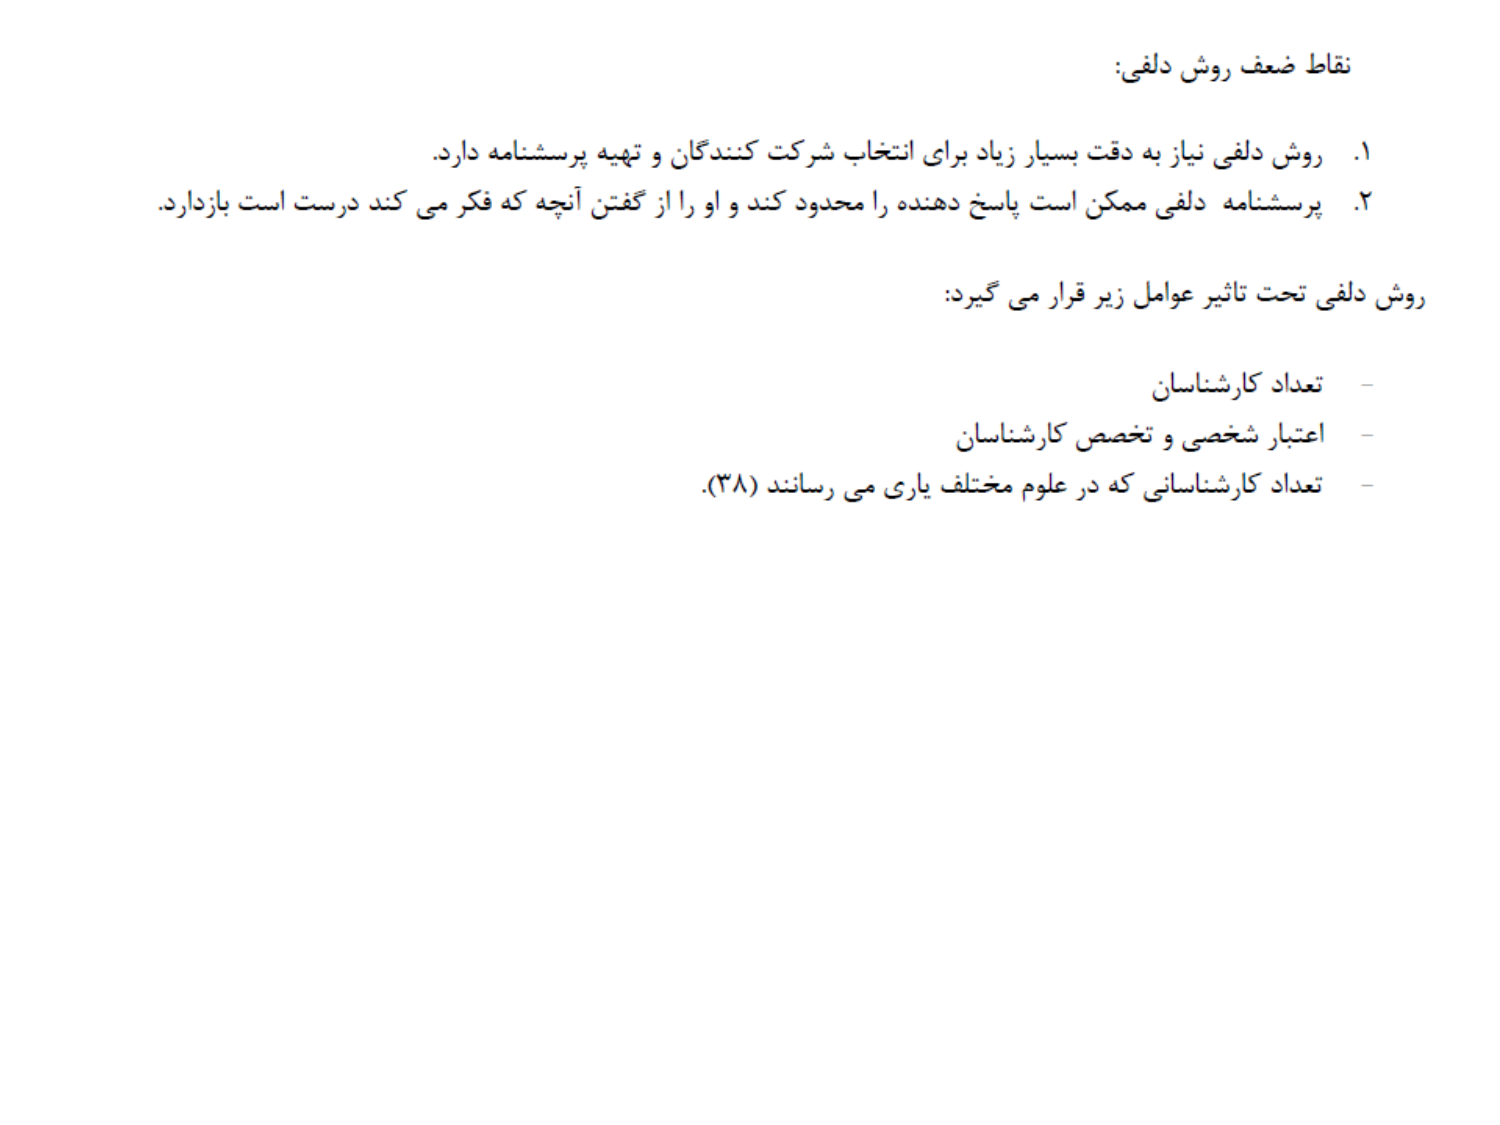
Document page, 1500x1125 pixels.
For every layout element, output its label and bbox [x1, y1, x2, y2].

picture [1087, 24, 1391, 96]
picture [23, 124, 1481, 529]
